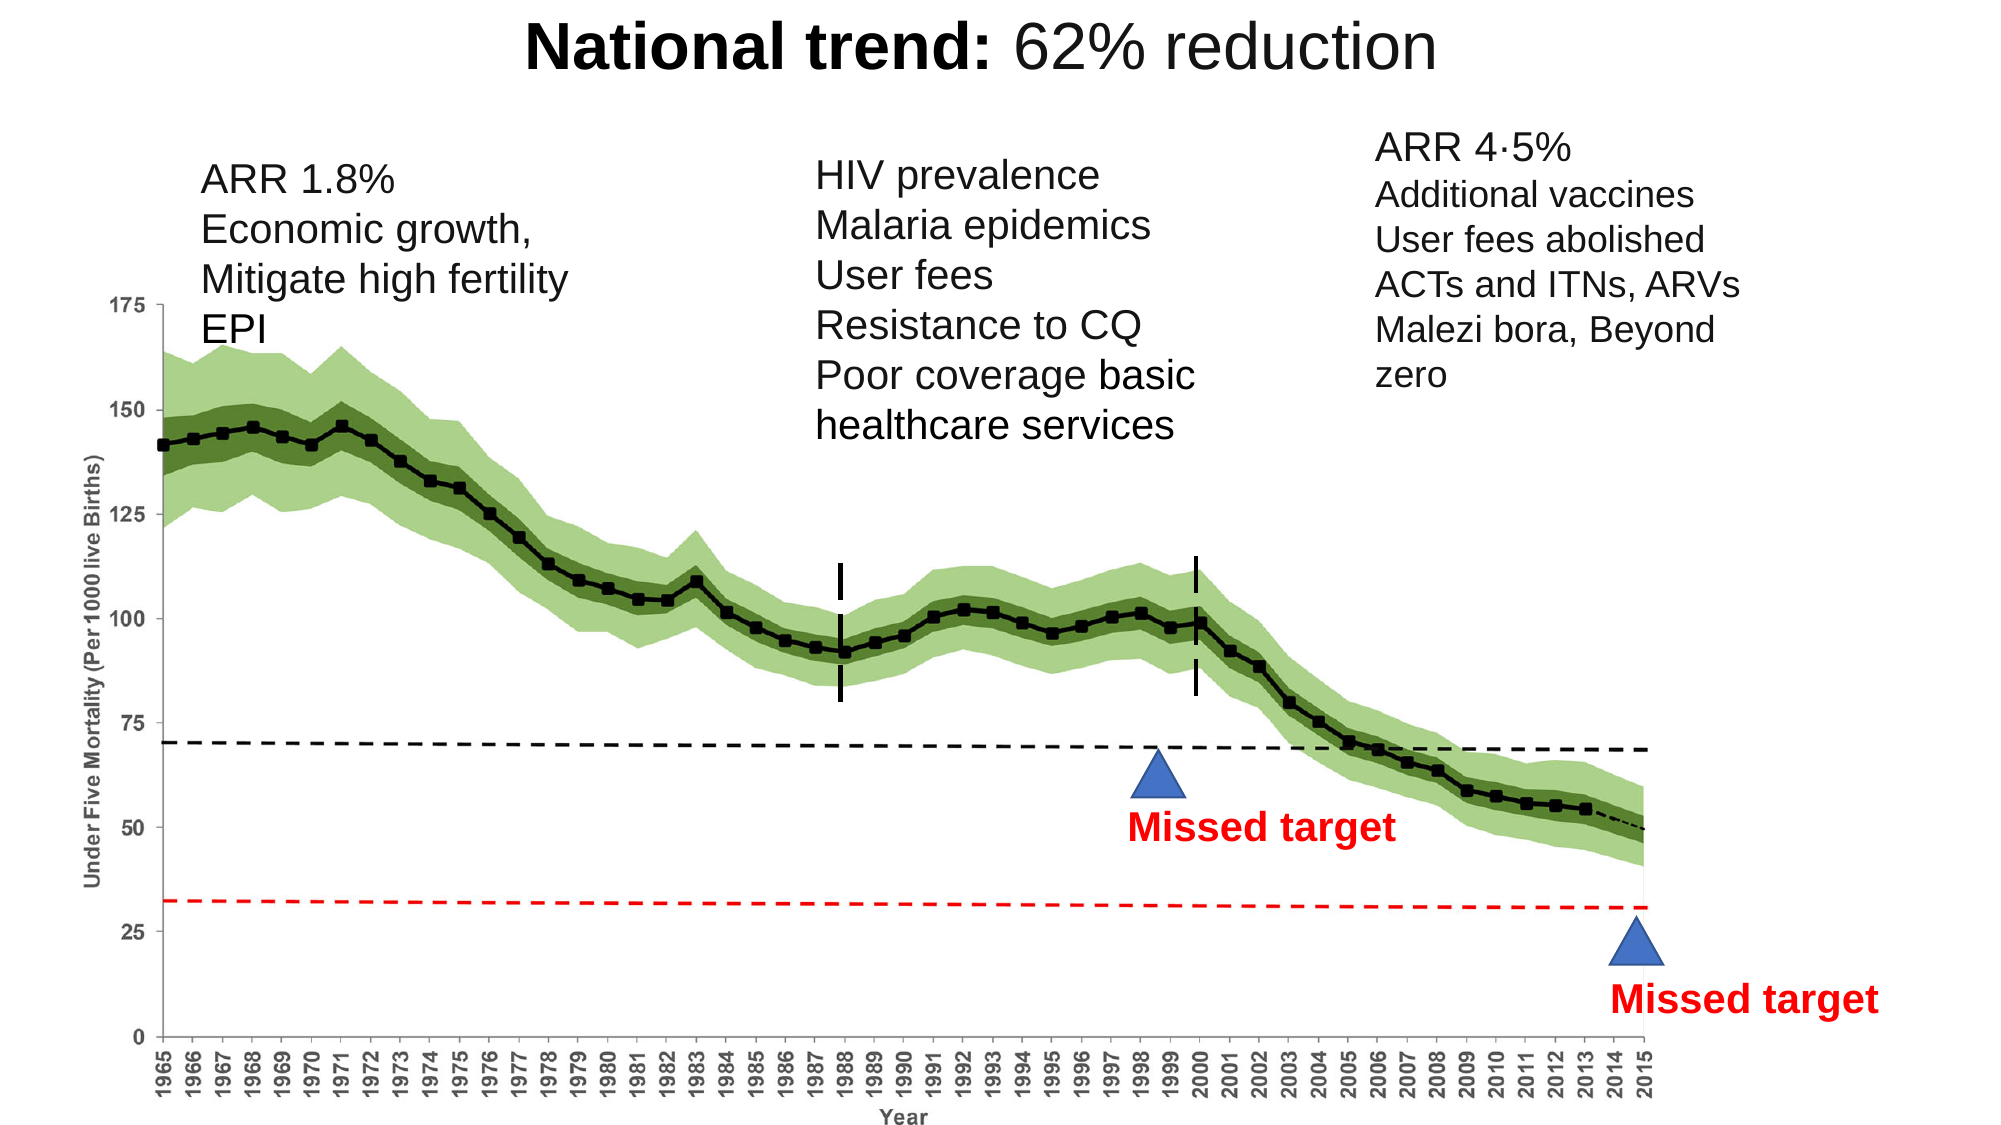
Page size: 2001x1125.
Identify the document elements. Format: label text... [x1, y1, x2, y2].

title National trend: 62% reduction [489, 8, 1511, 92]
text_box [1594, 917, 1907, 1031]
picture [82, 295, 1653, 1125]
text_box ARR 4·5% Additional vaccines User fees abolished ACTs and ITNs, ARVs Malezi bora, Beyond zero [1360, 112, 1814, 403]
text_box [1111, 749, 1425, 859]
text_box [185, 144, 841, 716]
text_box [800, 139, 1229, 698]
